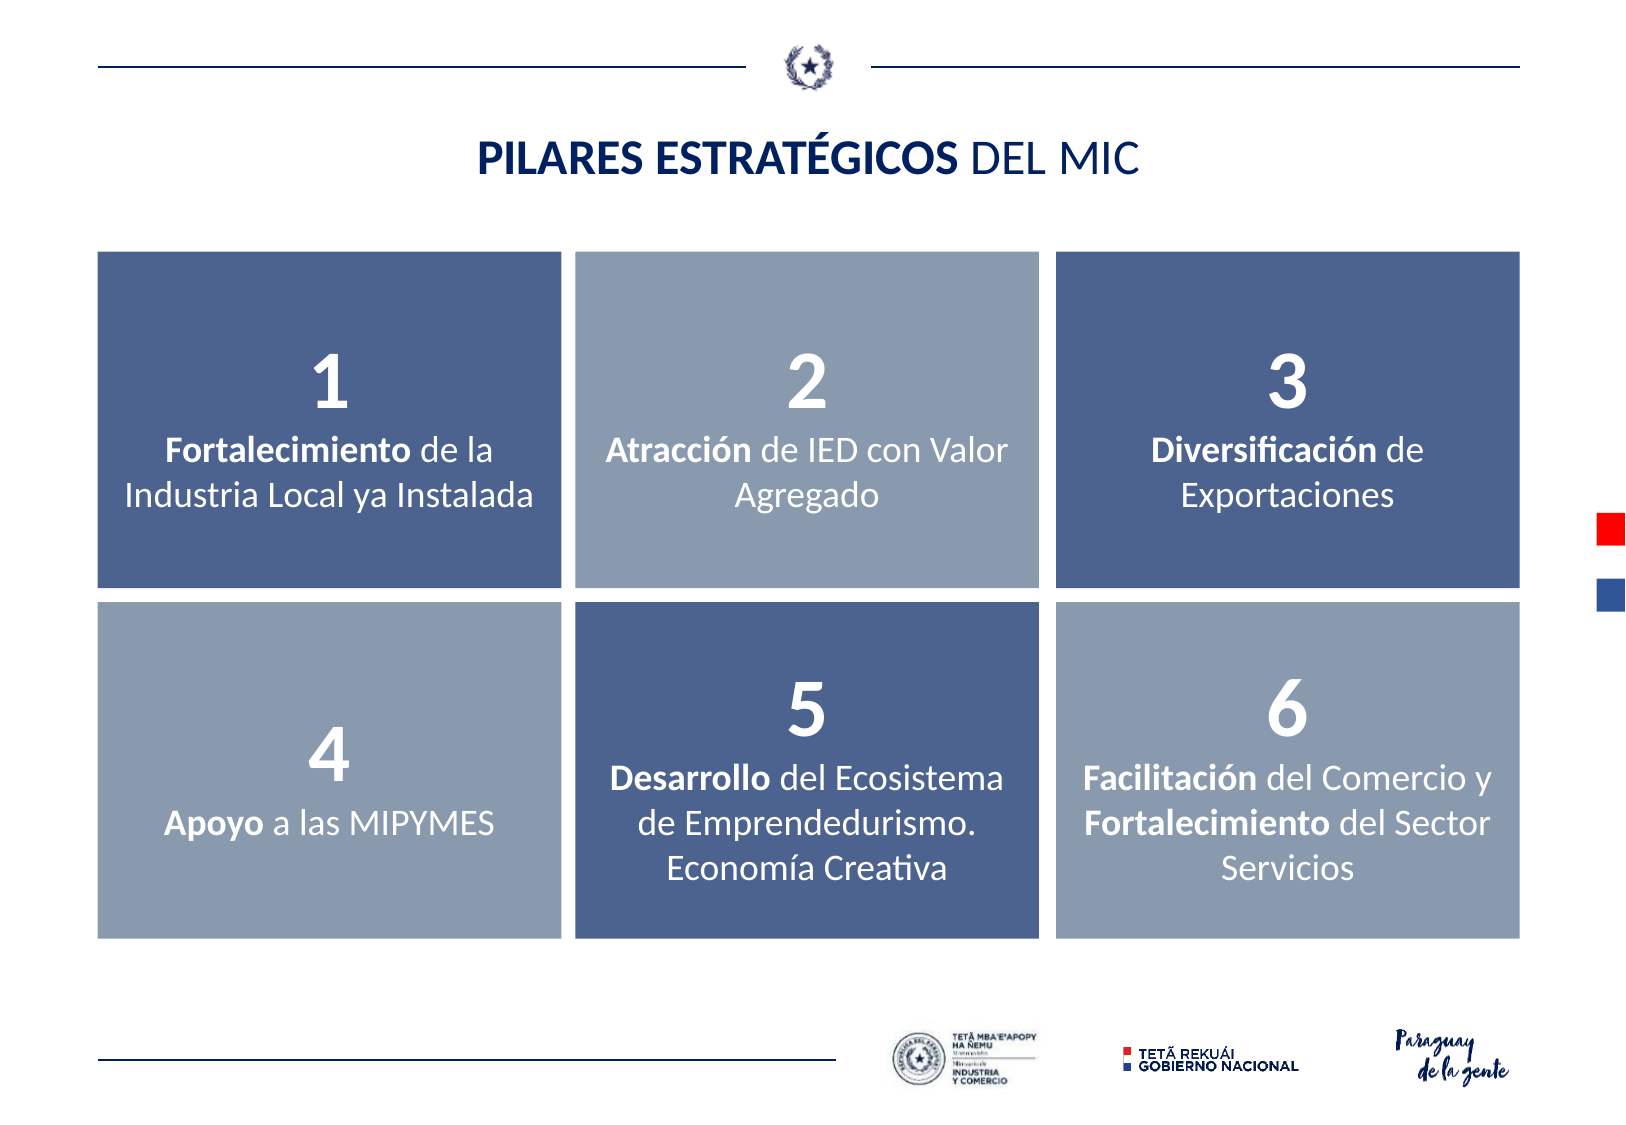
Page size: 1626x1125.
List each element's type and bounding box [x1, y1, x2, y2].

text_box [97, 39, 1625, 1097]
